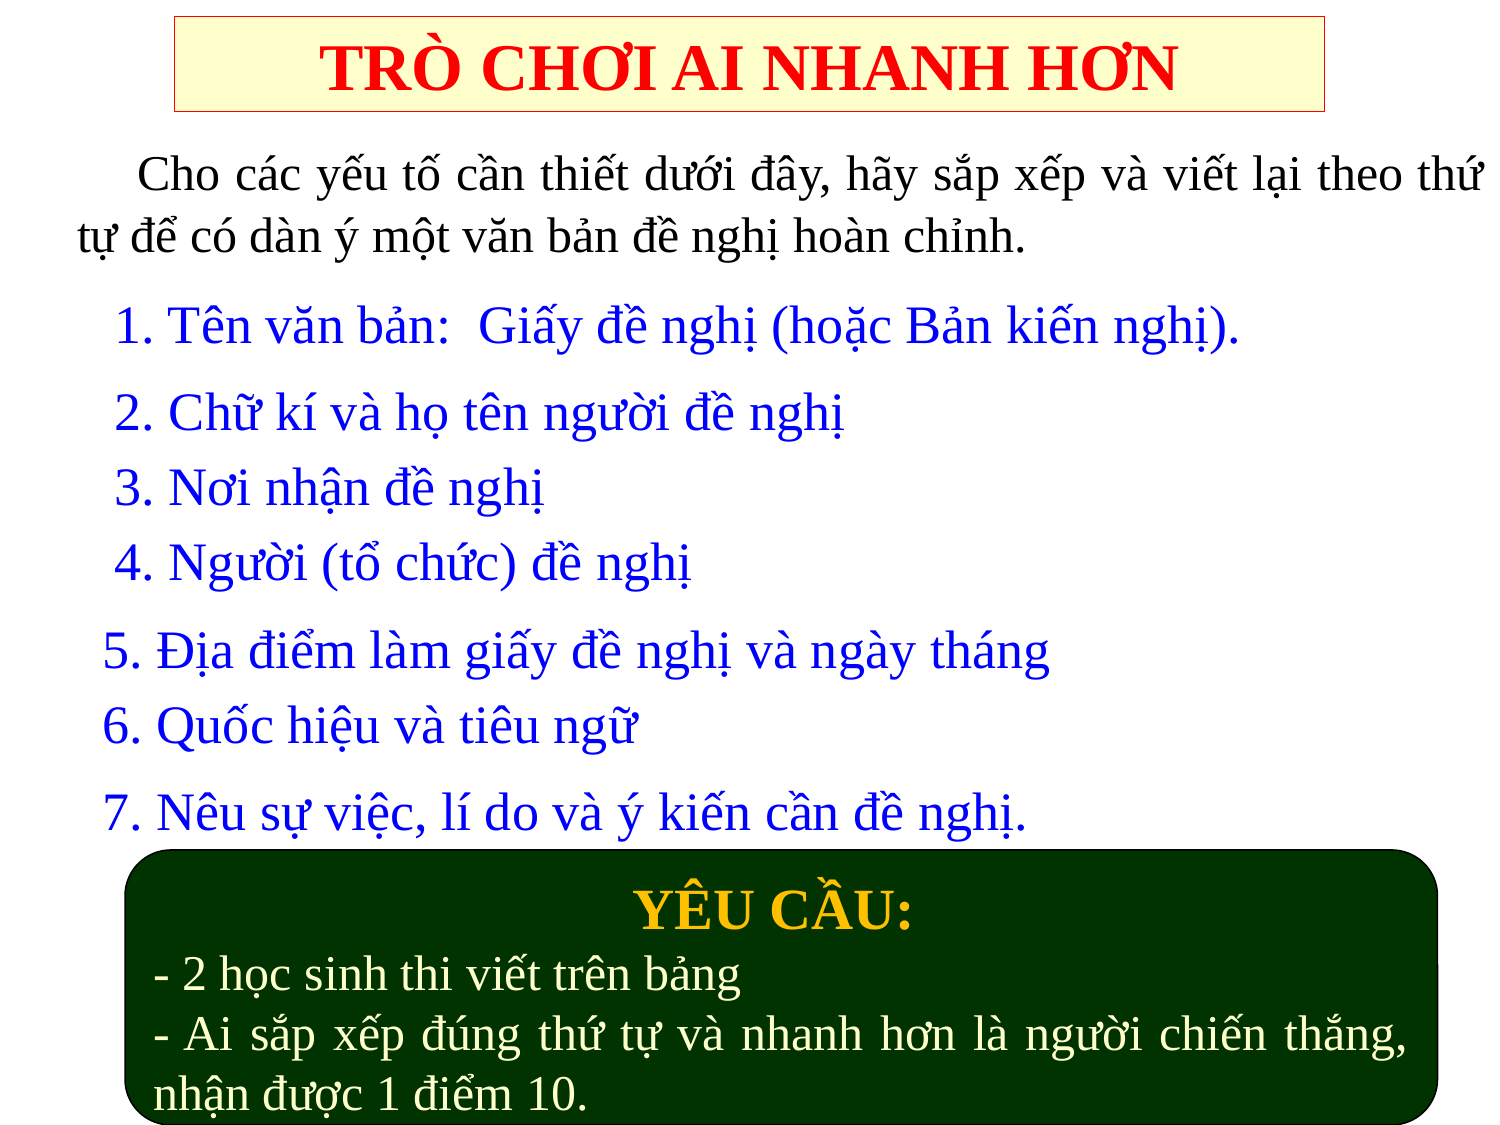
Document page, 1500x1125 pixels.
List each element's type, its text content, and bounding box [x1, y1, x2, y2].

text_box 7. Nêu sự việc, lí do và ý kiến cần đề nghị. [87, 769, 1363, 849]
text_box 4. Người (tổ chức) đề nghị [99, 519, 1388, 599]
text_box 2. Chữ kí và họ tên người đề nghị [99, 369, 1188, 449]
text_box 1. Tên văn bản: Giấy đề nghị (hoặc Bản kiến nghị). [99, 281, 1425, 362]
text_box TRÒ CHƠI AI NHANH HƠN [174, 16, 1325, 112]
text_box 2, Cho các yếu tố cần thiết dưới đây, hãy sắp xếp và viết lại theo thứ tự để có dàn ý một văn bản đề nghị hoàn chỉnh. [62, 125, 1500, 270]
text_box 3. Nơi nhận đề nghị [99, 444, 1463, 524]
text_box 5. Địa điểm làm giấy đề nghị và ngày tháng [87, 606, 1425, 687]
text_box YÊU CẦU: - 2 học sinh thi viết trên bảng - Ai sắp xếp đúng thứ tự và nhanh hơn là người chiến thắng, nhận được 1 điểm 10. [125, 849, 1438, 1125]
text_box 6. Quốc hiệu và tiêu ngữ [87, 681, 1500, 762]
